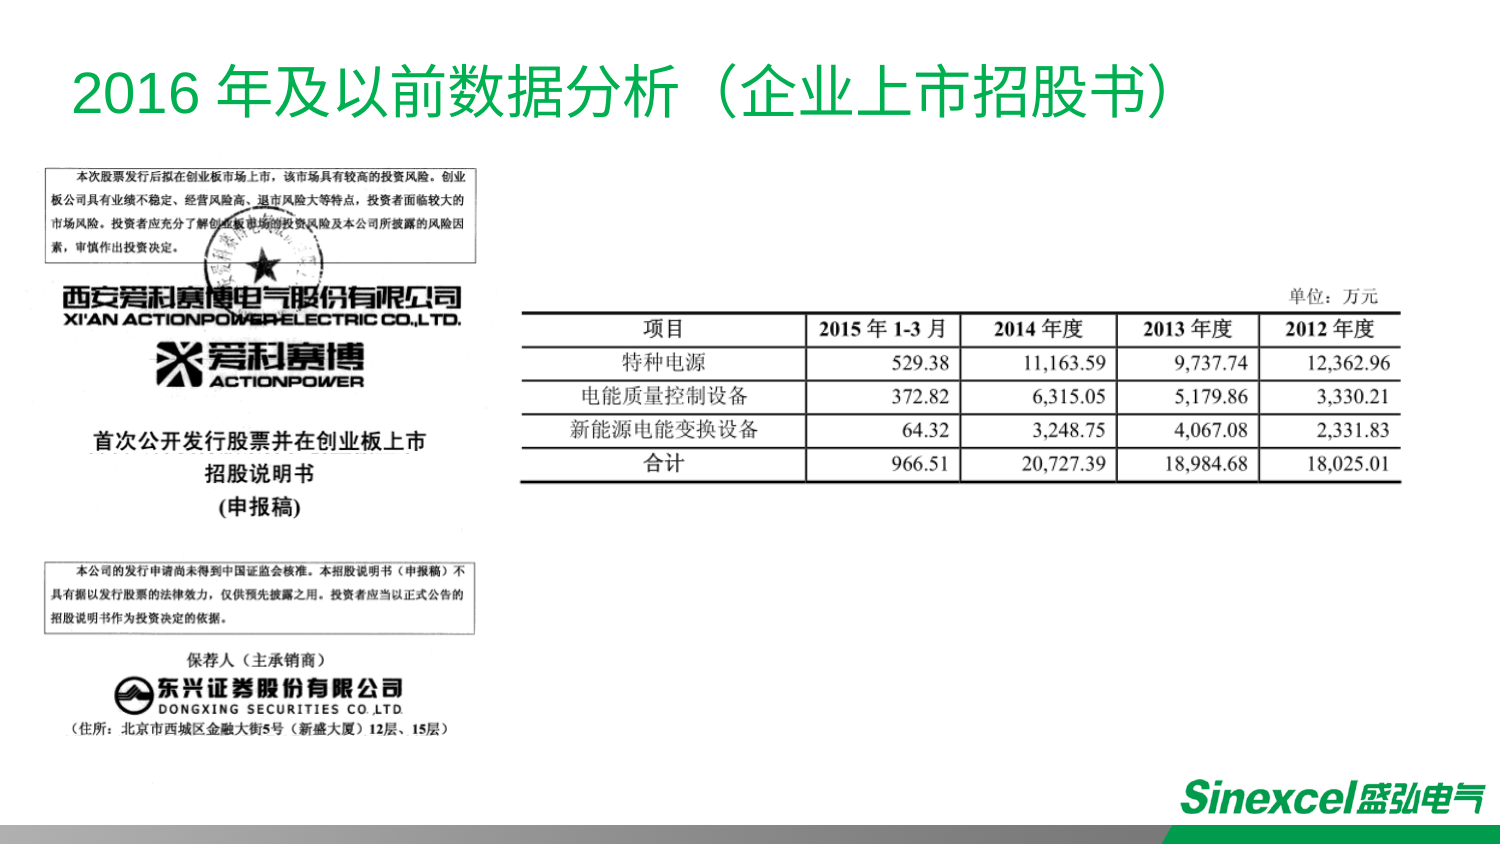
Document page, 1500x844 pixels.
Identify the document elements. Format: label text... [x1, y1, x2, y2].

picture [0, 825, 1500, 844]
picture [1180, 779, 1486, 814]
picture [20, 133, 1444, 787]
text_box 2016年及以前数据分析（企业上市招股书） [56, 47, 1309, 133]
